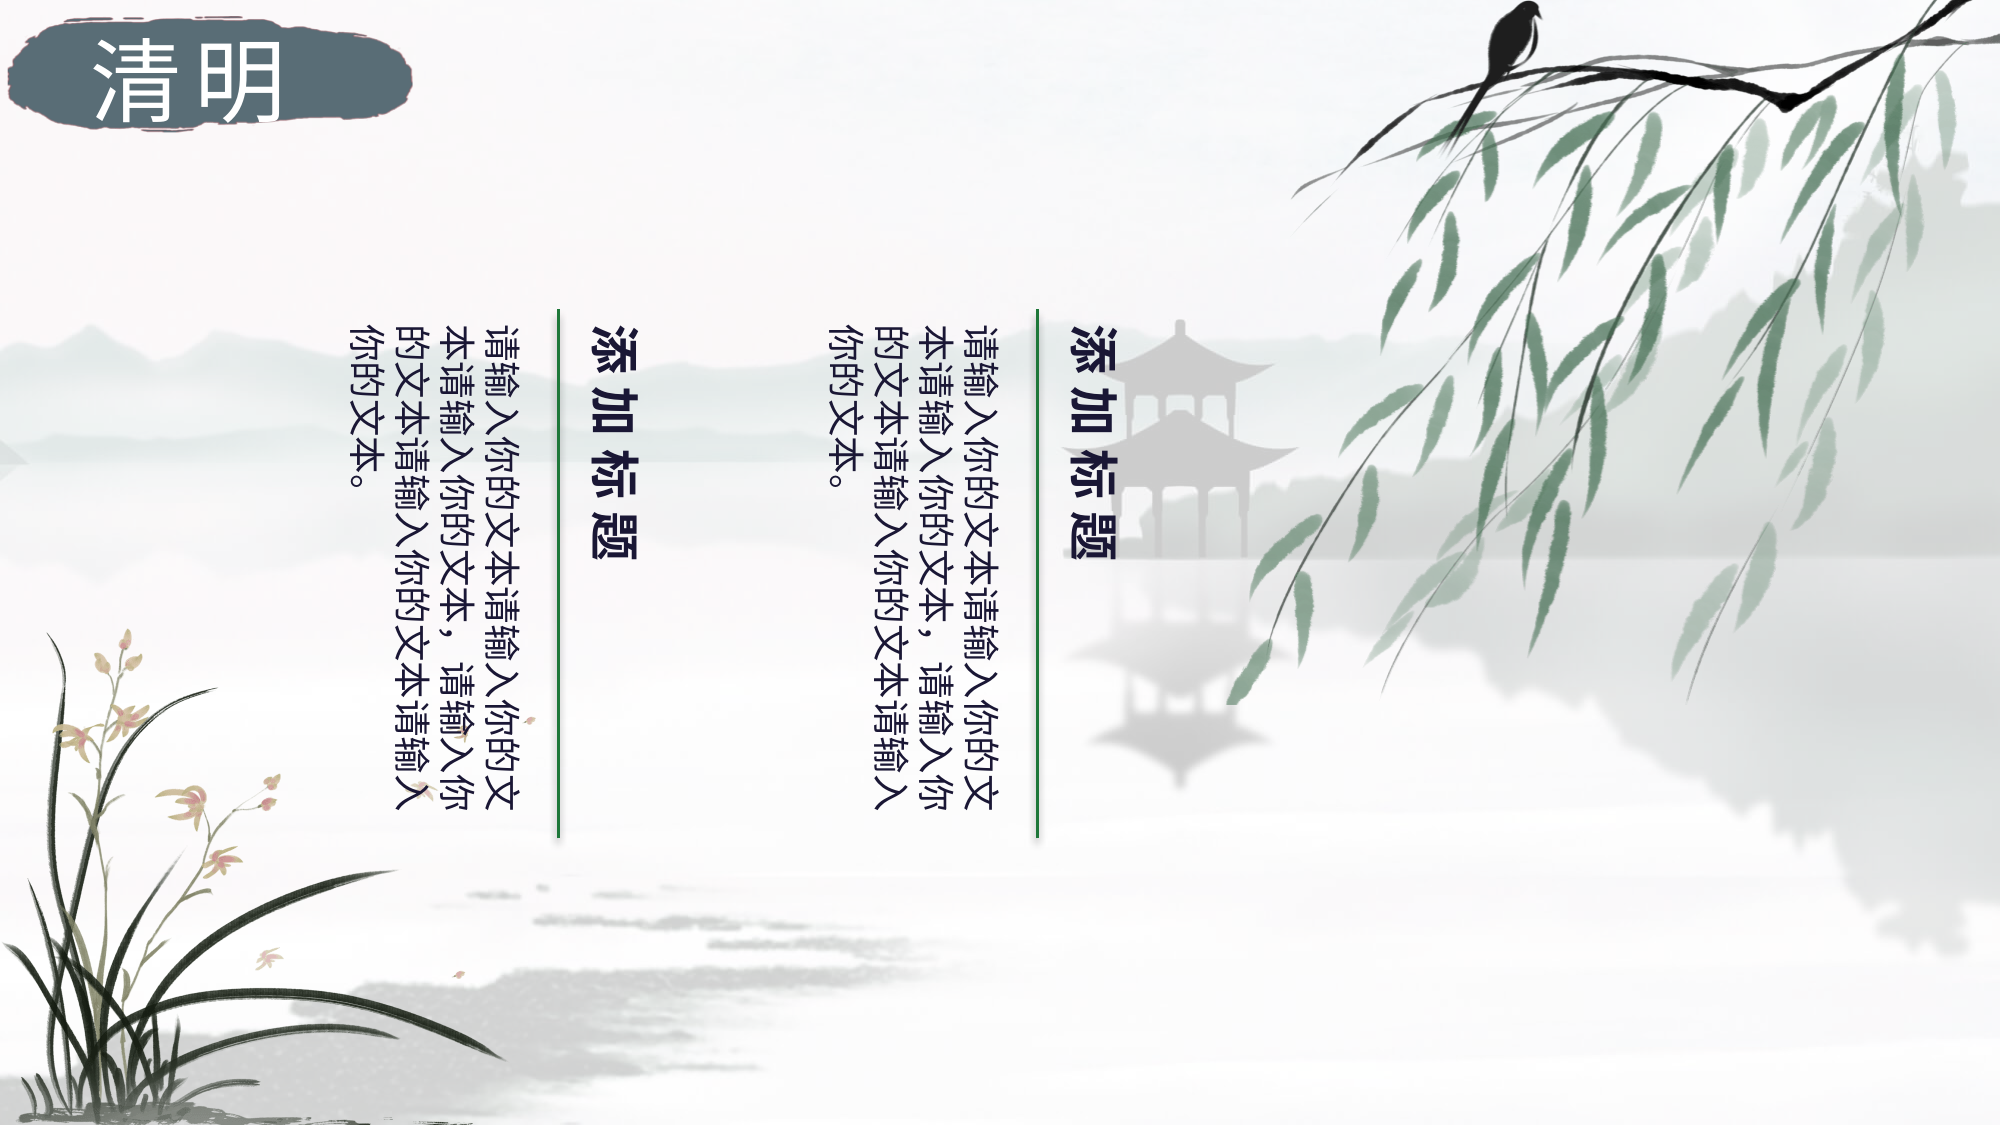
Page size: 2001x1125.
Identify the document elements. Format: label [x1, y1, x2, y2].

text_box [800, 309, 1133, 843]
picture [0, 16, 425, 143]
text_box [321, 309, 654, 843]
picture [0, 608, 561, 1125]
picture [1222, 0, 2000, 724]
